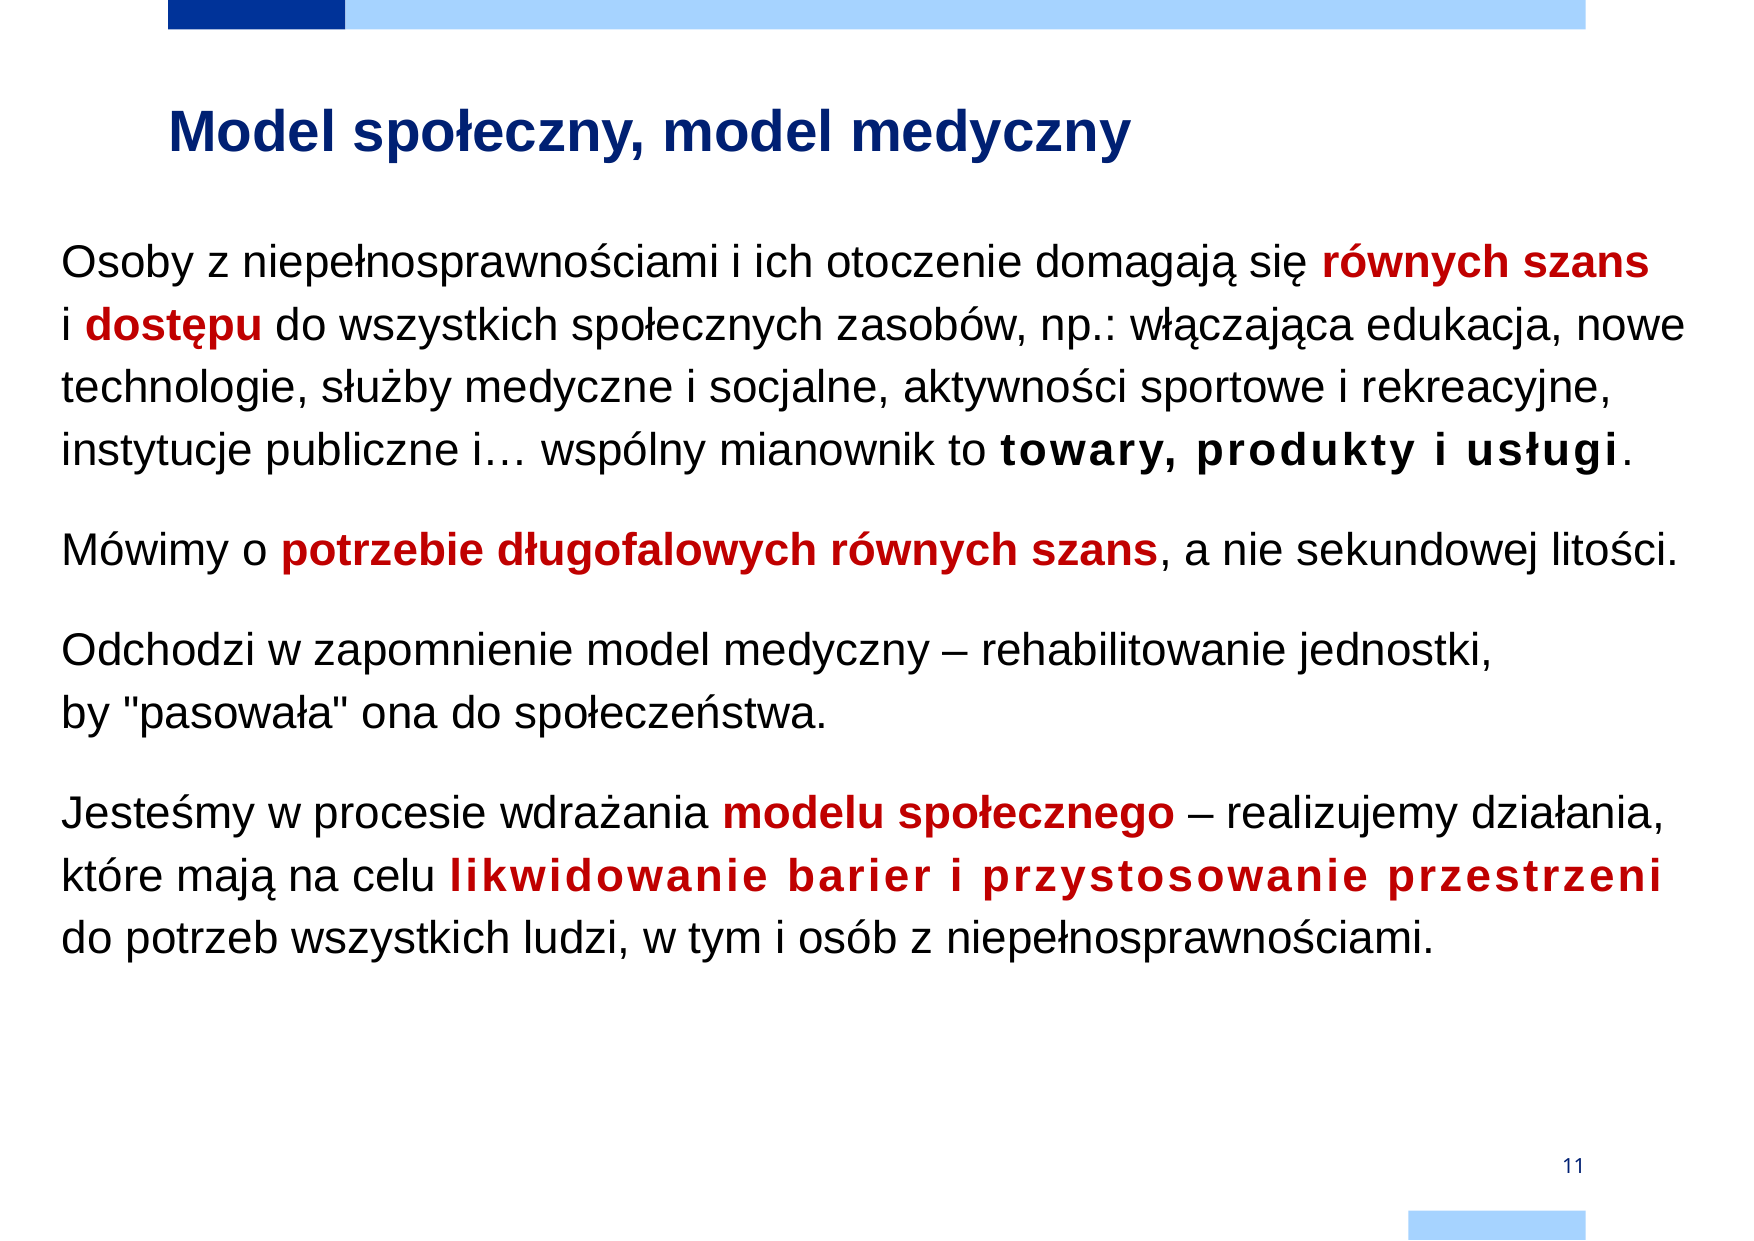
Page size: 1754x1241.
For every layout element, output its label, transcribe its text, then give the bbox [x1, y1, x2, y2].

title Model społeczny, model medyczny [168, 88, 1586, 195]
list Osoby z niepełnosprawnościami i ich otoczenie domagają się równych szans i dostępu do wszystkich społecznych zasobów, np.: włączająca edukacja, nowe technologie, służby medyczne i socjalne, aktywności sportowe i rekreacyjne, instytucje publiczne i… wspólny mianownik to towary, produkty i usługi. Mówimy o potrzebie długofalowych równych szans, a nie sekundowej litości. Odchodzi w zapomnienie model medyczny – rehabilitowanie jednostki, by "pasowała" ona do społeczeństwa. Jesteśmy w procesie wdrażania modelu społecznego – realizujemy działania, które mają na celu likwidowanie barier i przystosowanie przestrzeni do potrzeb wszystkich ludzi, w tym i osób z niepełnosprawnościami. [61, 224, 1692, 1016]
slide_number 11 [1408, 1151, 1586, 1182]
